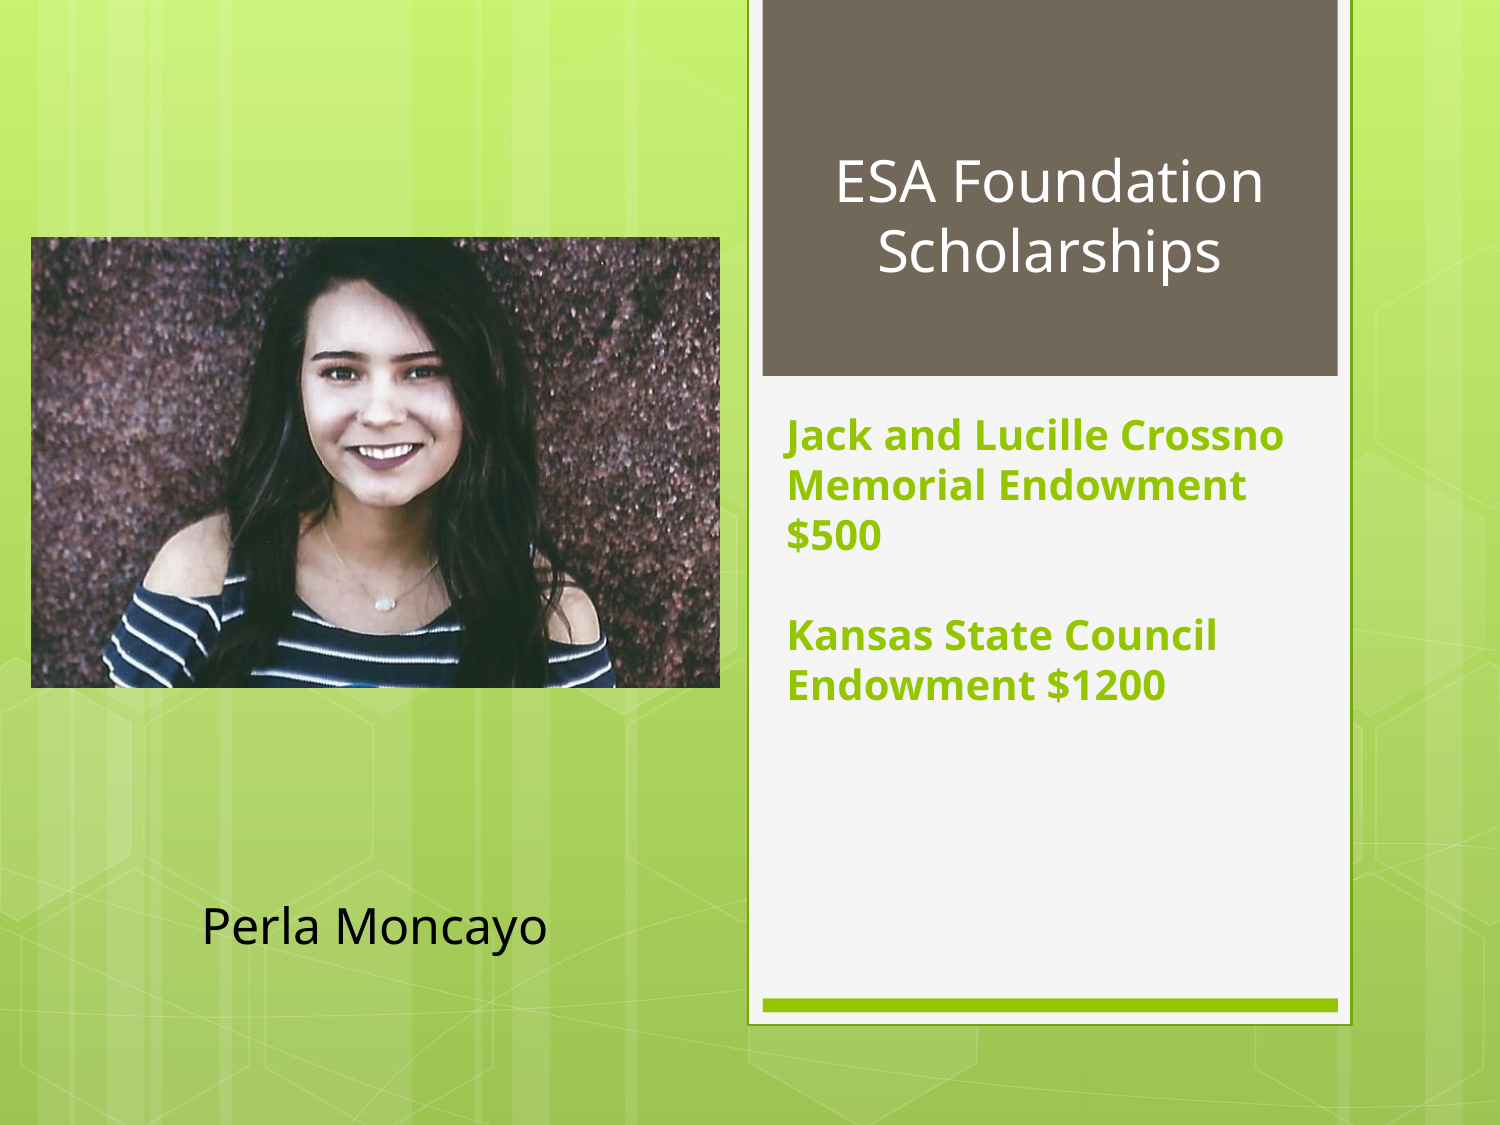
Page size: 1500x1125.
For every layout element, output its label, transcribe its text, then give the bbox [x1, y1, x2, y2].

text_box Perla Moncayo [37, 886, 713, 962]
title Jack and Lucille Crossno Memorial Endowment $500 Kansas State Council Endowment $1200 [771, 437, 1315, 717]
picture [31, 237, 720, 688]
text_box ESA Foundation Scholarships [774, 136, 1325, 292]
